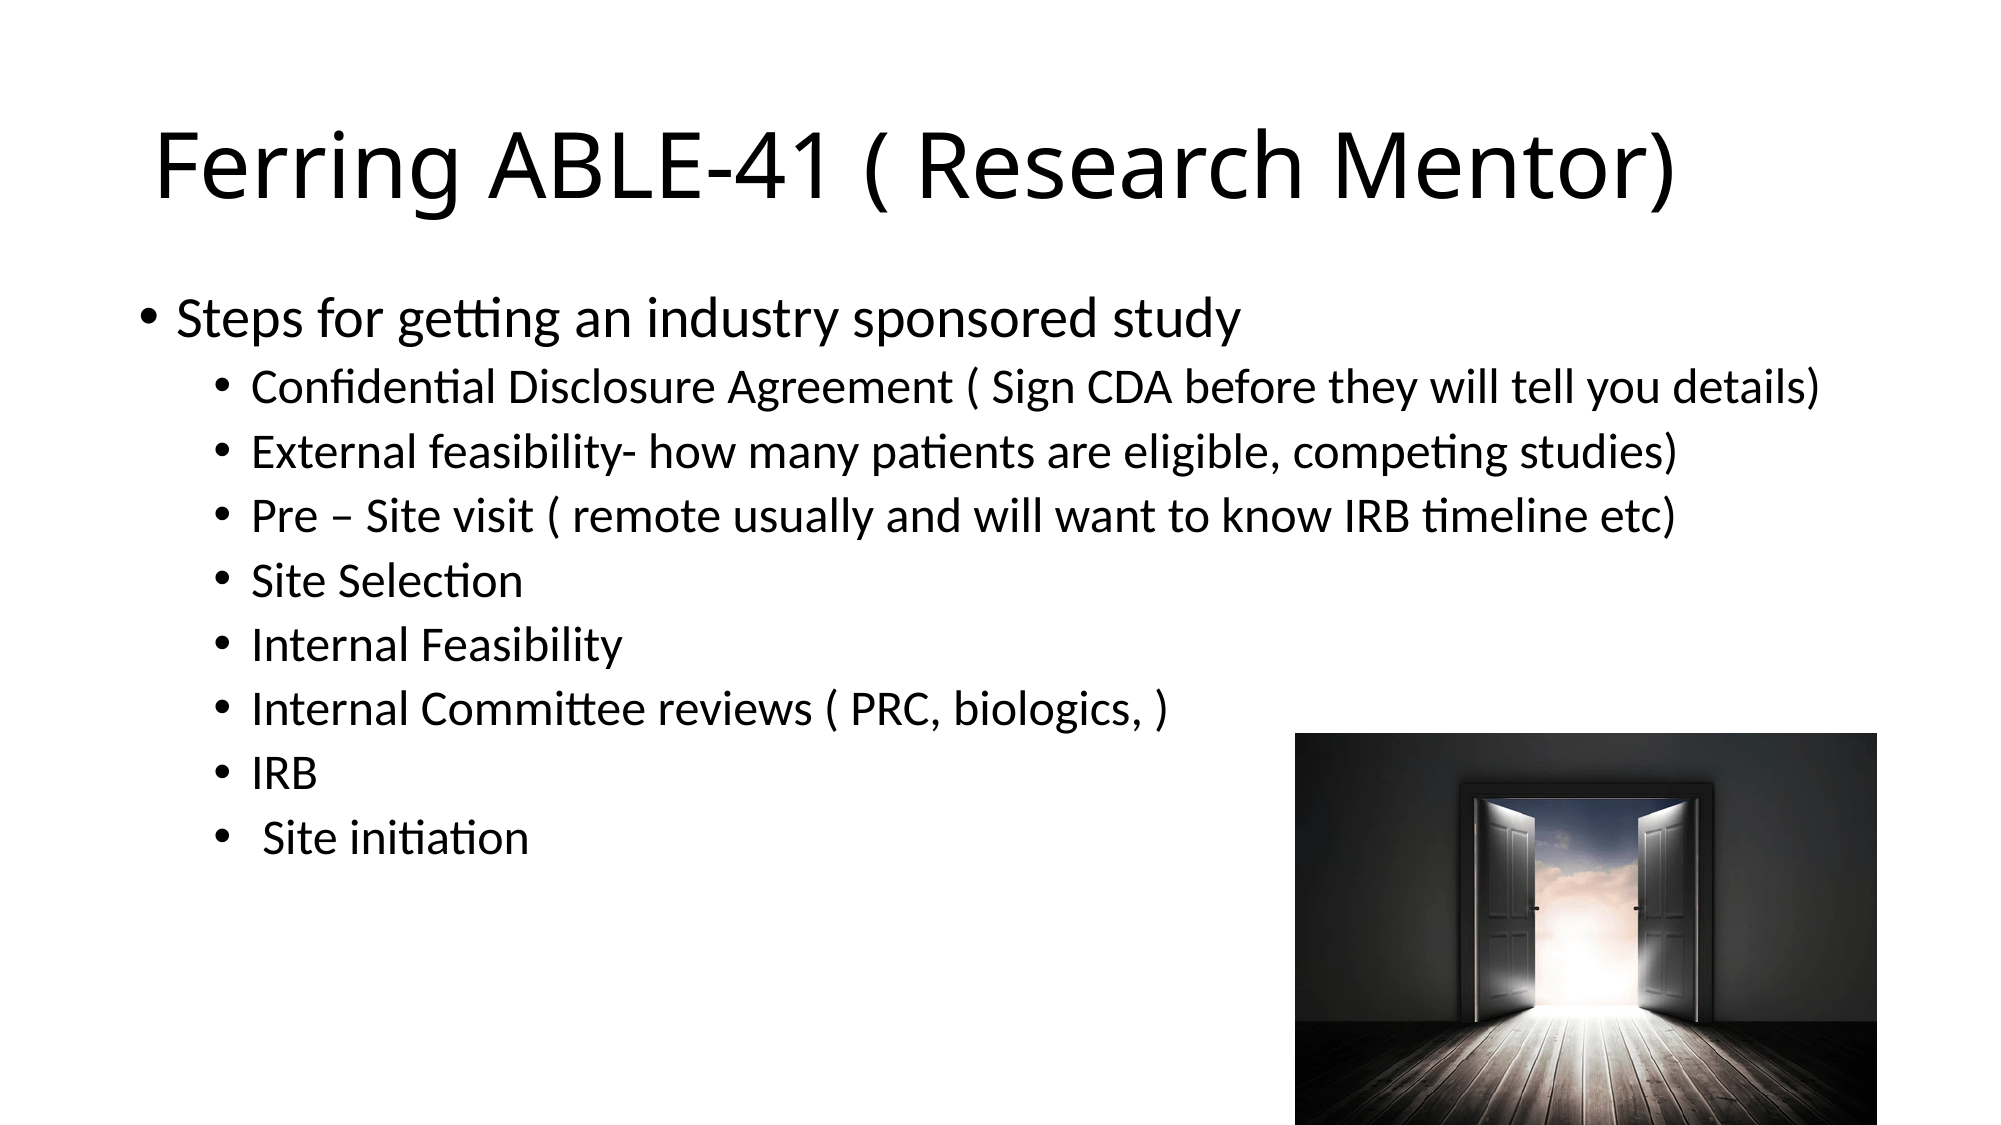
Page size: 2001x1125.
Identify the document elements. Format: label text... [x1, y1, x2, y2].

picture [1295, 733, 1877, 1125]
title Ferring ABLE-41 ( Research Mentor) [137, 59, 1863, 278]
list Steps for getting an industry sponsored study Confidential Disclosure Agreement ( Sign CDA before they will tell you details) External feasibility- how many patients are eligible, competing studies) Pre – Site visit ( remote usually and will want to know IRB timeline etc) Site Selection Internal Feasibility Internal Committee reviews ( PRC, biologics, ) IRB Site initiation [123, 279, 1849, 994]
